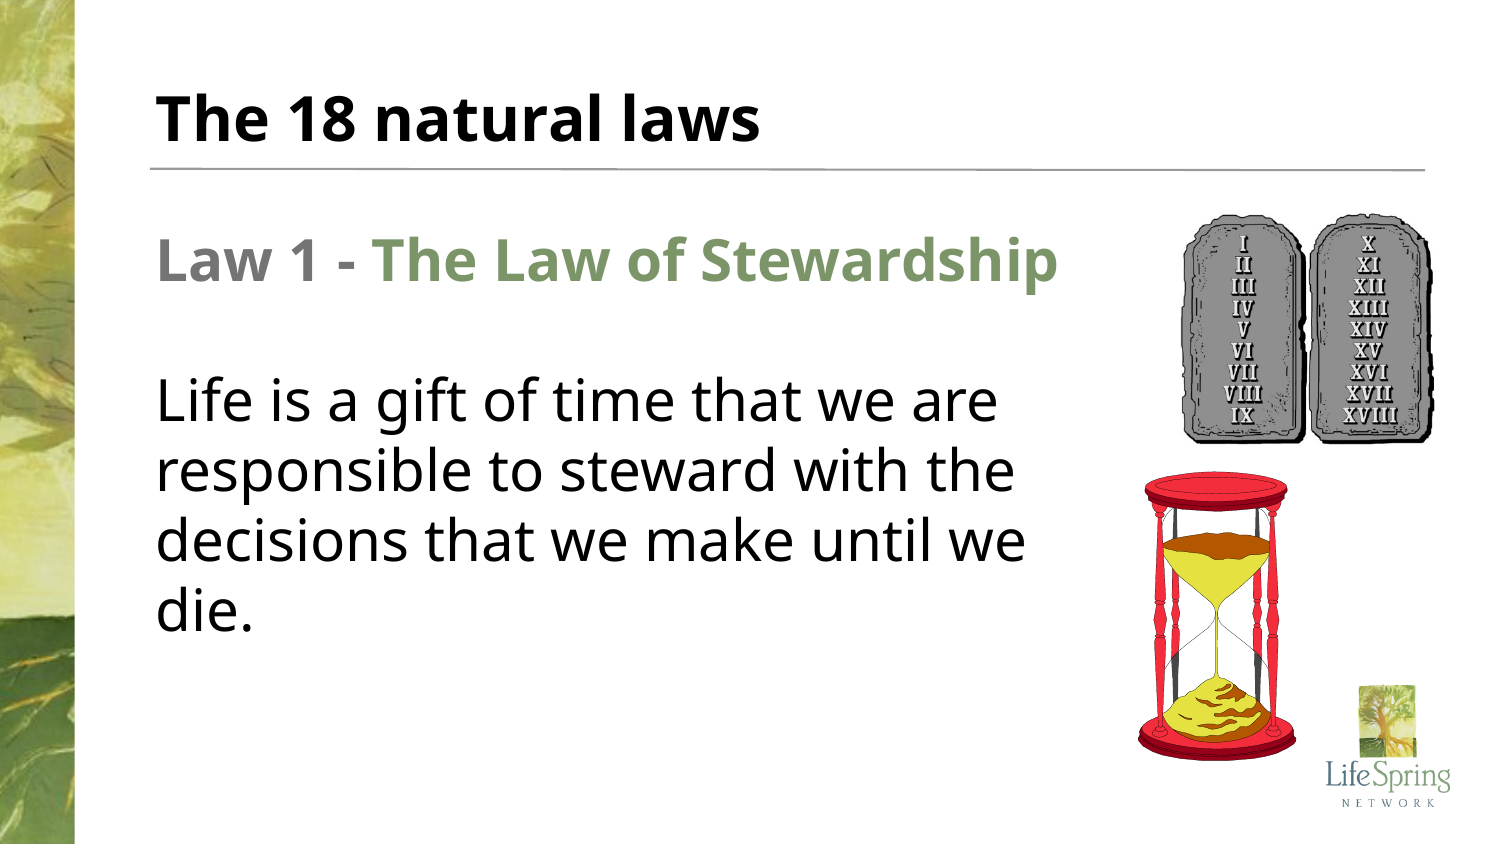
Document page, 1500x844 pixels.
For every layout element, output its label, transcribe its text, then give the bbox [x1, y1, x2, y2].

picture [1180, 211, 1435, 447]
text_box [1137, 471, 1297, 762]
title The 18 natural laws [149, 37, 1435, 160]
list Law 1 - The Law of Stewardship Life is a gift of time that we are responsible to steward with the decisions that we make until we die. [149, 216, 1113, 698]
picture [0, 0, 75, 844]
picture [1326, 684, 1450, 807]
